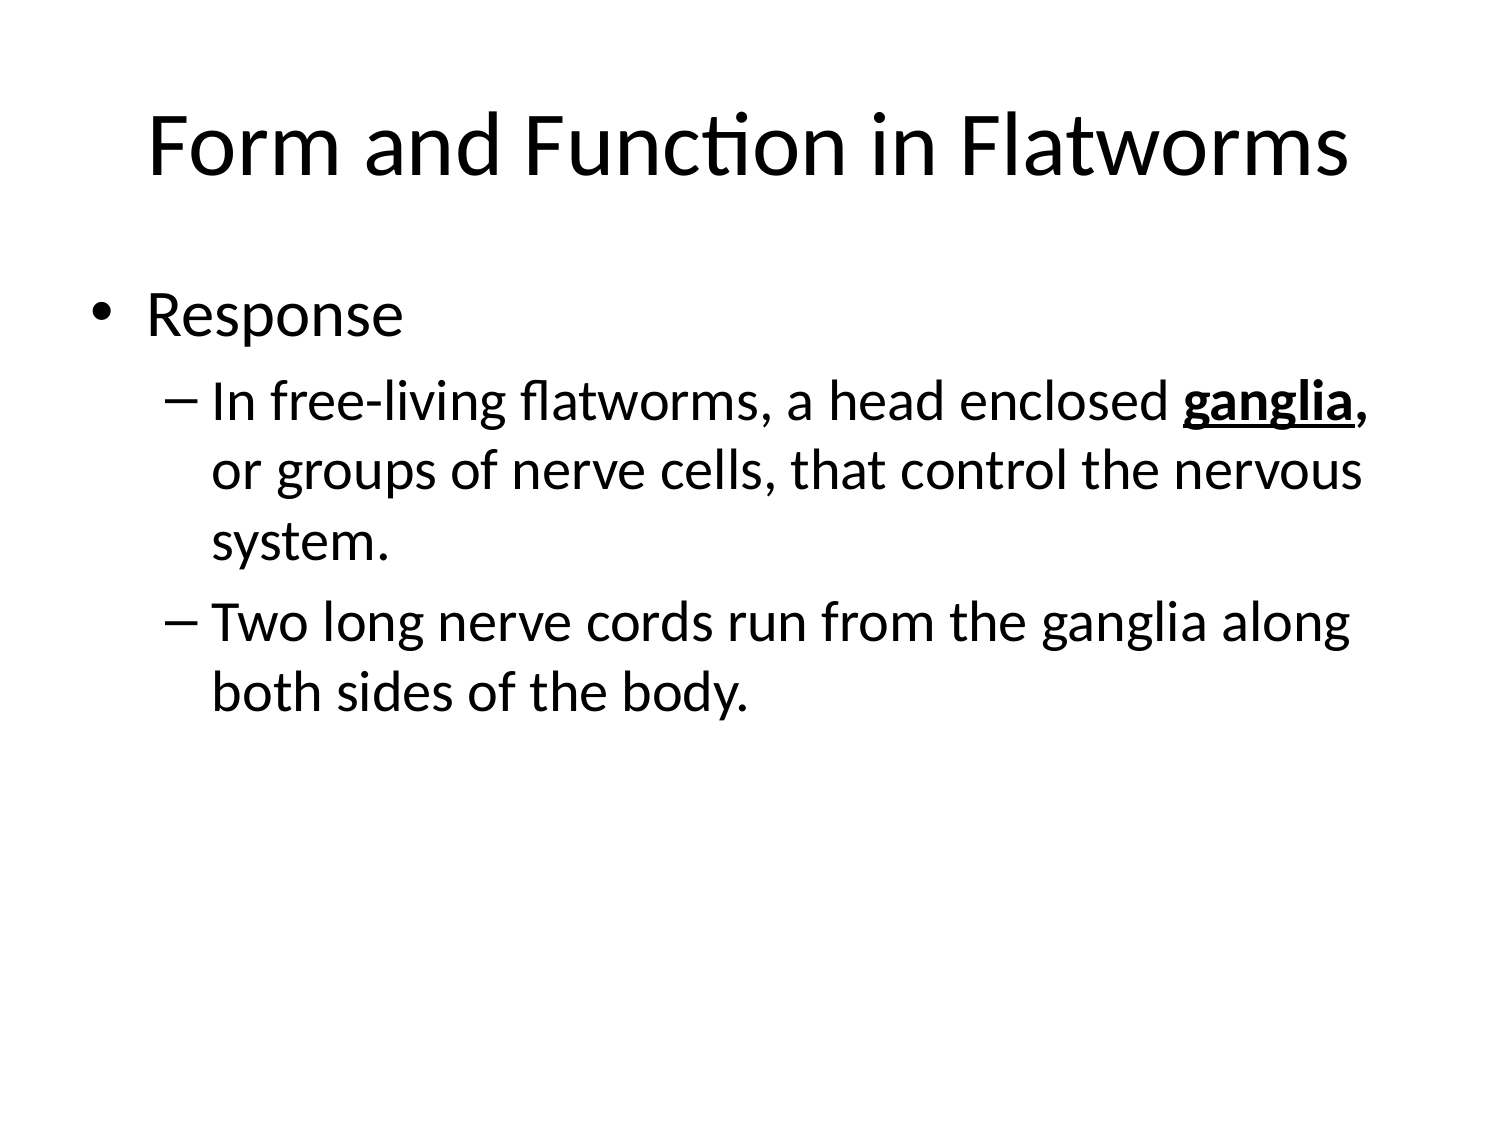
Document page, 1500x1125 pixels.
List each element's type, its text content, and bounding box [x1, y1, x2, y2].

title Form and Function in Flatworms [75, 45, 1425, 233]
list Response In free-living flatworms, a head enclosed ganglia, or groups of nerve cells, that control the nervous system. Two long nerve cords run from the ganglia along both sides of the body. [75, 262, 1425, 1005]
